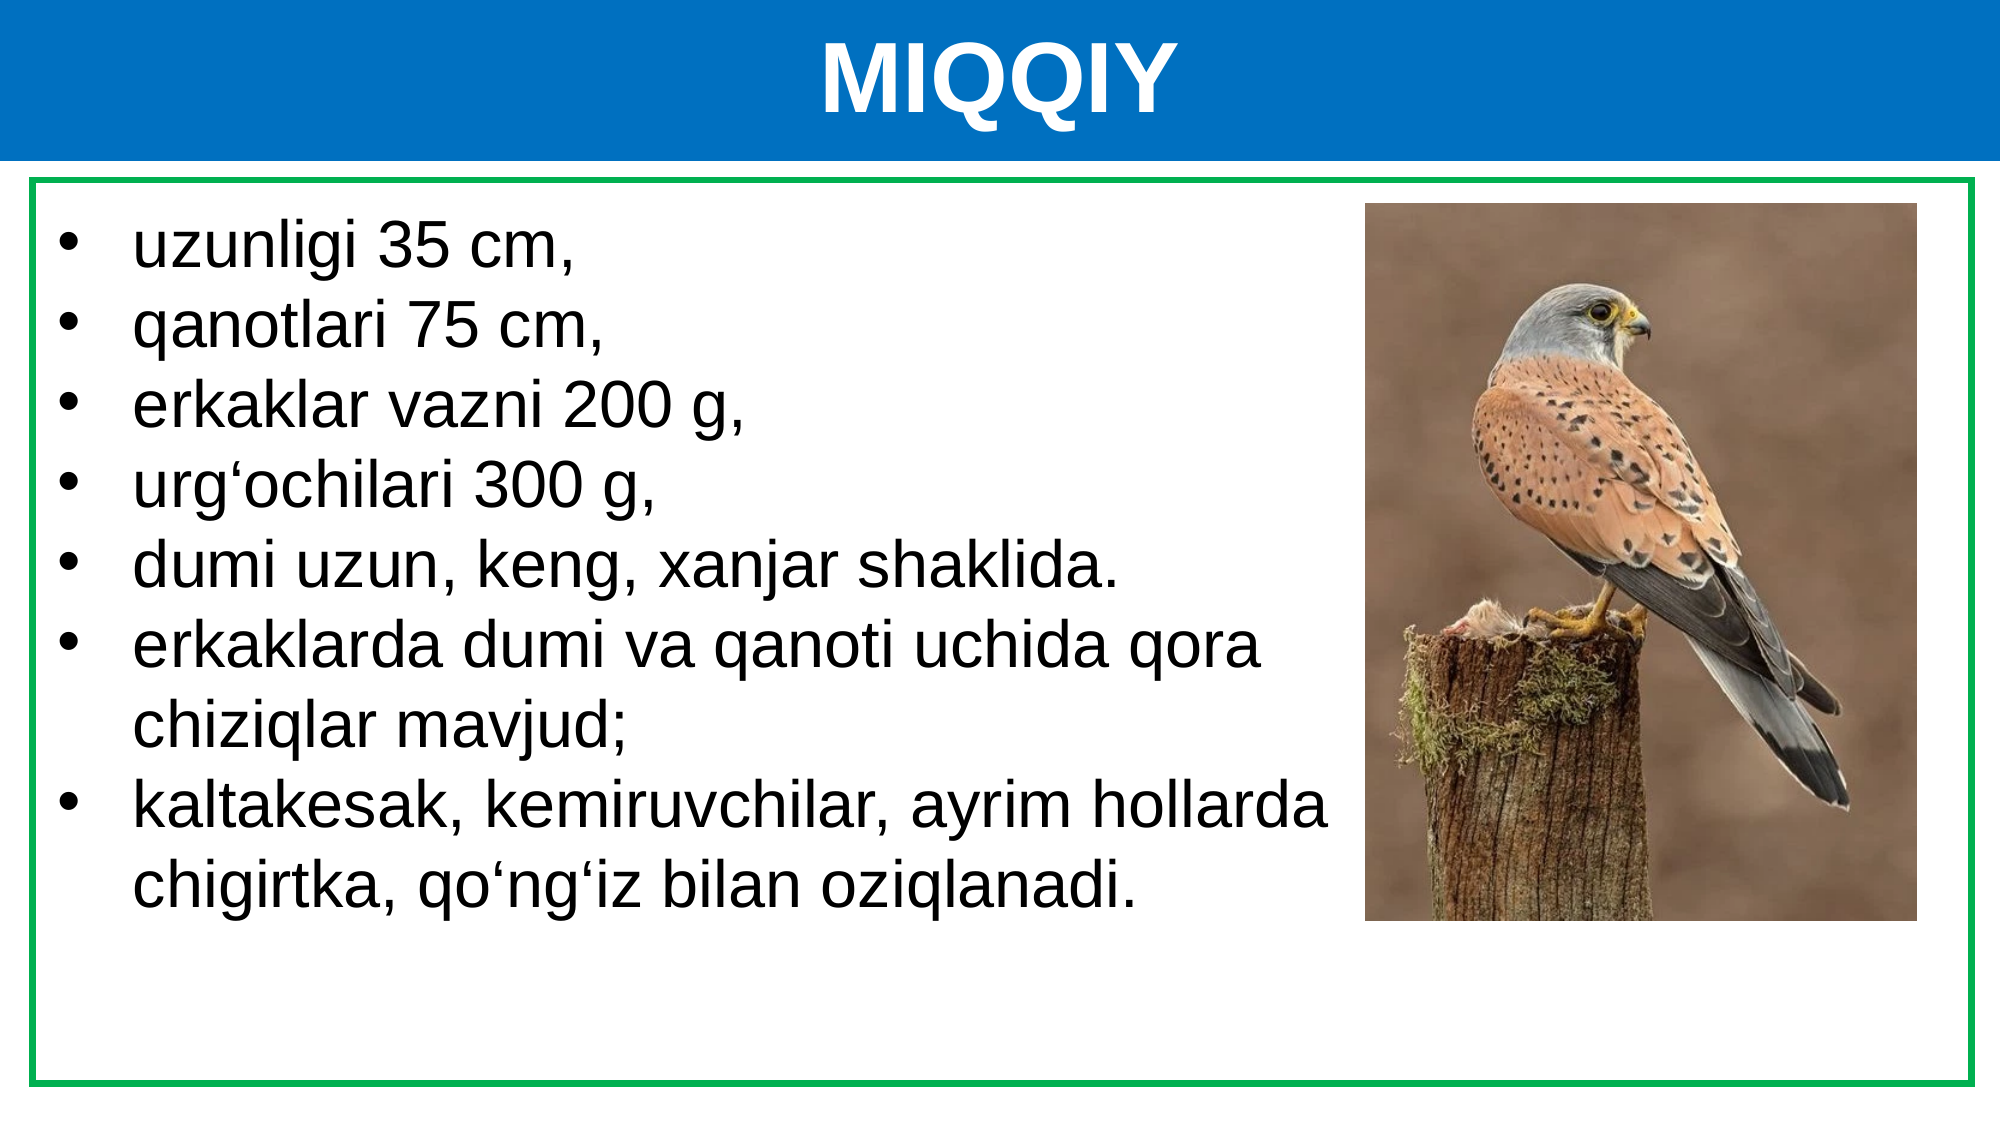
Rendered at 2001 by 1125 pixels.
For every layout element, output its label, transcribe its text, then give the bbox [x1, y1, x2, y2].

text_box uzunligi 35 cm, qanotlari 75 cm, erkaklar vazni 200 g, urg‘ochilari 300 g, dumi uzun, keng, xanjar shaklida. erkaklarda dumi va qanoti uchida qora chiziqlar mavjud; kaltakesak, kemiruvchilar, ayrim hollarda chigirtka, qo‘ng‘iz bilan oziqlanadi. [43, 193, 1377, 928]
picture [1365, 203, 1917, 921]
title MIQQIY [0, 0, 2000, 161]
text_box [32, 179, 1973, 1085]
